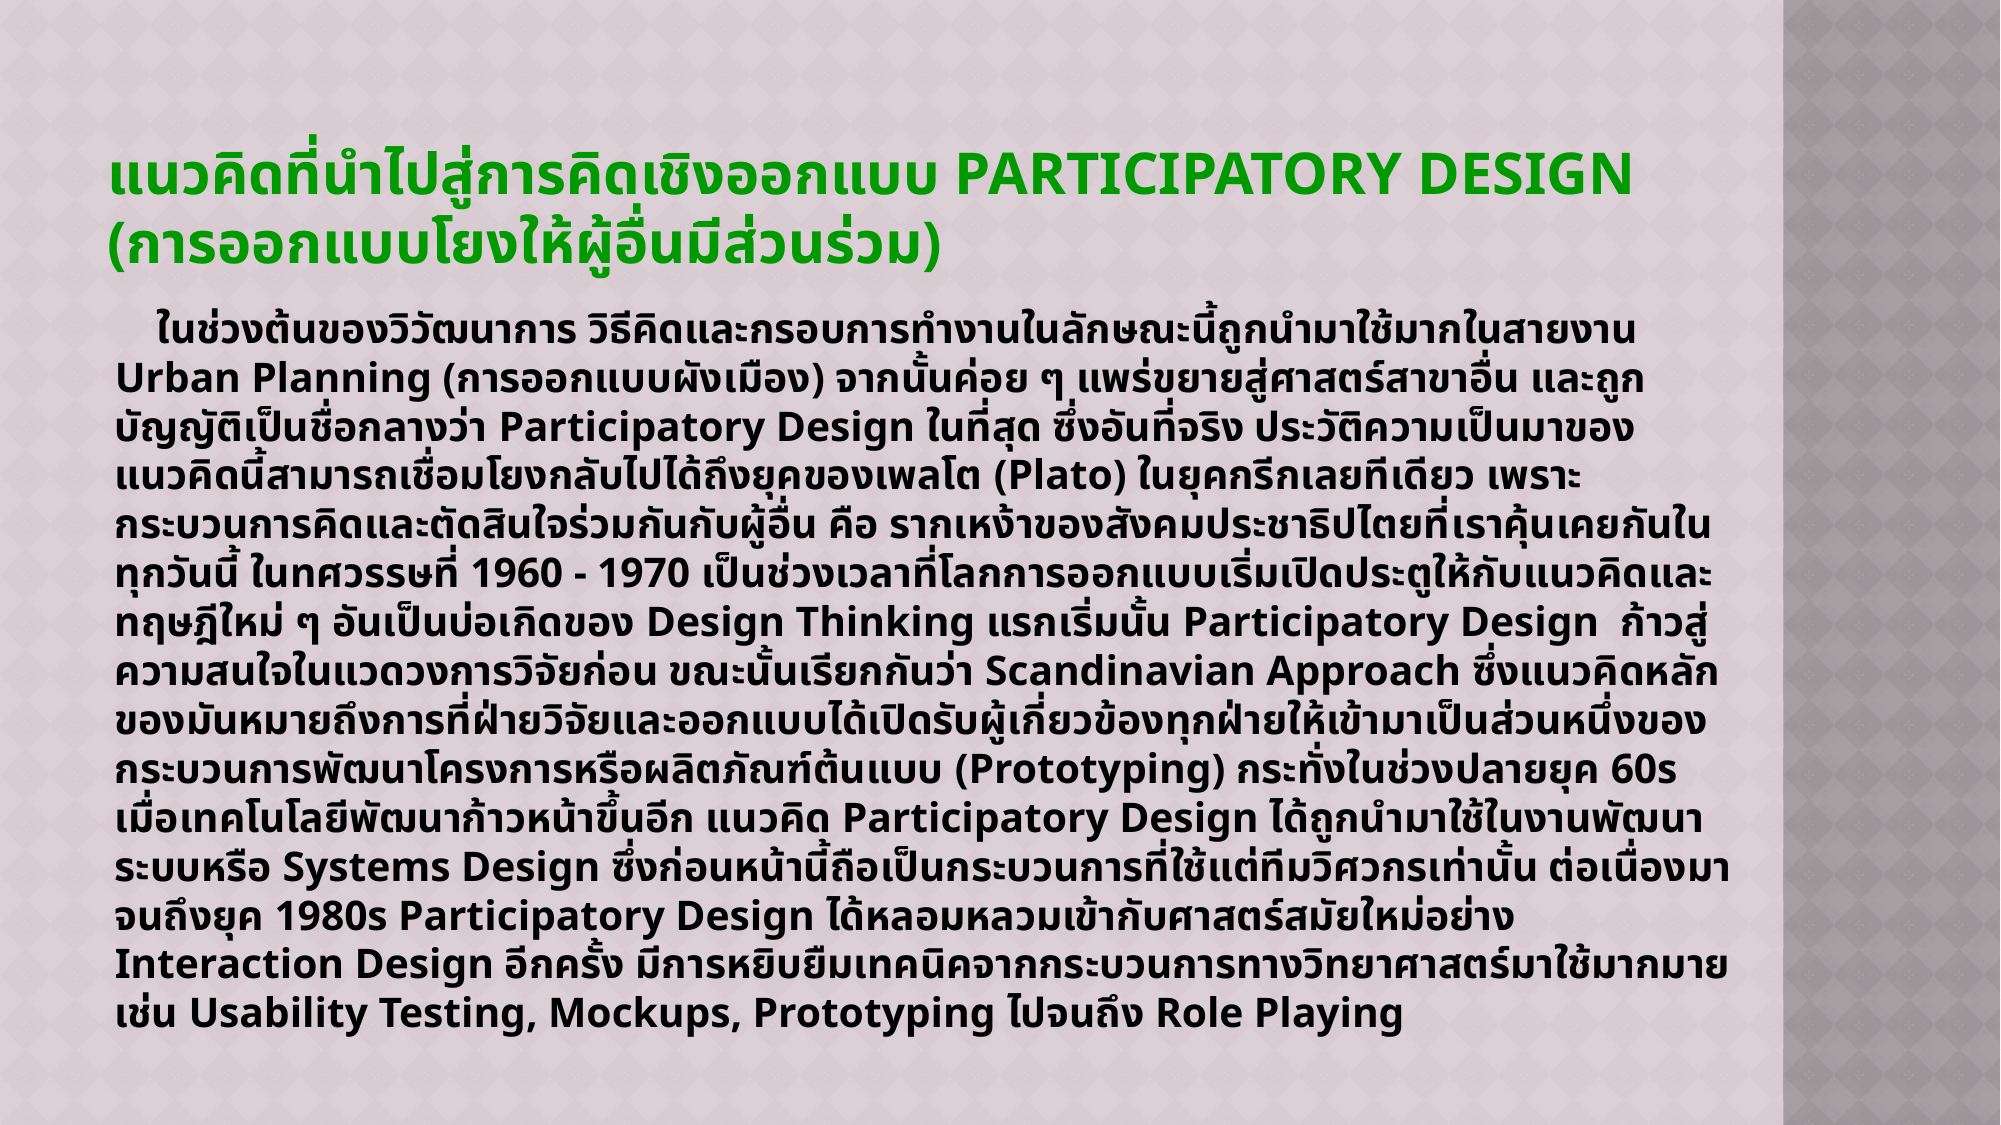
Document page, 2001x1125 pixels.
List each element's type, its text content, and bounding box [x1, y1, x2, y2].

list ในช่วงต้นของวิวัฒนาการ วิธีคิดและกรอบการทำงานในลักษณะนี้ถูกนำมาใช้มากในสายงาน Urban Planning (การออกแบบผังเมือง) จากนั้นค่อย ๆ แพร่ขยายสู่ศาสตร์สาขาอื่น และถูกบัญญัติเป็นชื่อกลางว่า Participatory Design ในที่สุด ซึ่งอันที่จริง ประวัติความเป็นมาของแนวคิดนี้สามารถเชื่อมโยงกลับไปได้ถึงยุคของเพลโต (Plato) ในยุคกรีกเลยทีเดียว เพราะกระบวนการคิดและตัดสินใจร่วมกันกับผู้อื่น คือ รากเหง้าของสังคมประชาธิปไตยที่เราคุ้นเคยกันในทุกวันนี้ ในทศวรรษที่ 1960 - 1970 เป็นช่วงเวลาที่โลกการออกแบบเริ่มเปิดประตูให้กับแนวคิดและทฤษฎีใหม่ ๆ อันเป็นบ่อเกิดของ Design Thinking แรกเริ่มนั้น Participatory Design ก้าวสู่ความสนใจในแวดวงการวิจัยก่อน ขณะนั้นเรียกกันว่า Scandinavian Approach ซึ่งแนวคิดหลักของมันหมายถึงการที่ฝ่ายวิจัยและออกแบบได้เปิดรับผู้เกี่ยวข้องทุกฝ่ายให้เข้ามาเป็นส่วนหนึ่งของกระบวนการพัฒนาโครงการหรือผลิตภัณฑ์ต้นแบบ (Prototyping) กระทั่งในช่วงปลายยุค 60s เมื่อเทคโนโลยีพัฒนาก้าวหน้าขึ้นอีก แนวคิด Participatory Design ได้ถูกนำมาใช้ในงานพัฒนาระบบหรือ Systems Design ซึ่งก่อนหน้านี้ถือเป็นกระบวนการที่ใช้แต่ทีมวิศวกรเท่านั้น ต่อเนื่องมาจนถึงยุค 1980s Participatory Design ได้หลอมหลวมเข้ากับศาสตร์สมัยใหม่อย่าง Interaction Design อีกครั้ง มีการหยิบยืมเทคนิคจากกระบวนการทางวิทยาศาสตร์มาใช้มากมาย เช่น Usability Testing, Mockups, Prototyping ไปจนถึง Role Playing [99, 295, 1760, 1062]
title แนวคิดที่นําไปสู่การคิดเชิงออกแบบ Participatory Design (การออกแบบโยงให้ผู้อื่นมีส่วนร่วม) [99, 88, 1684, 276]
